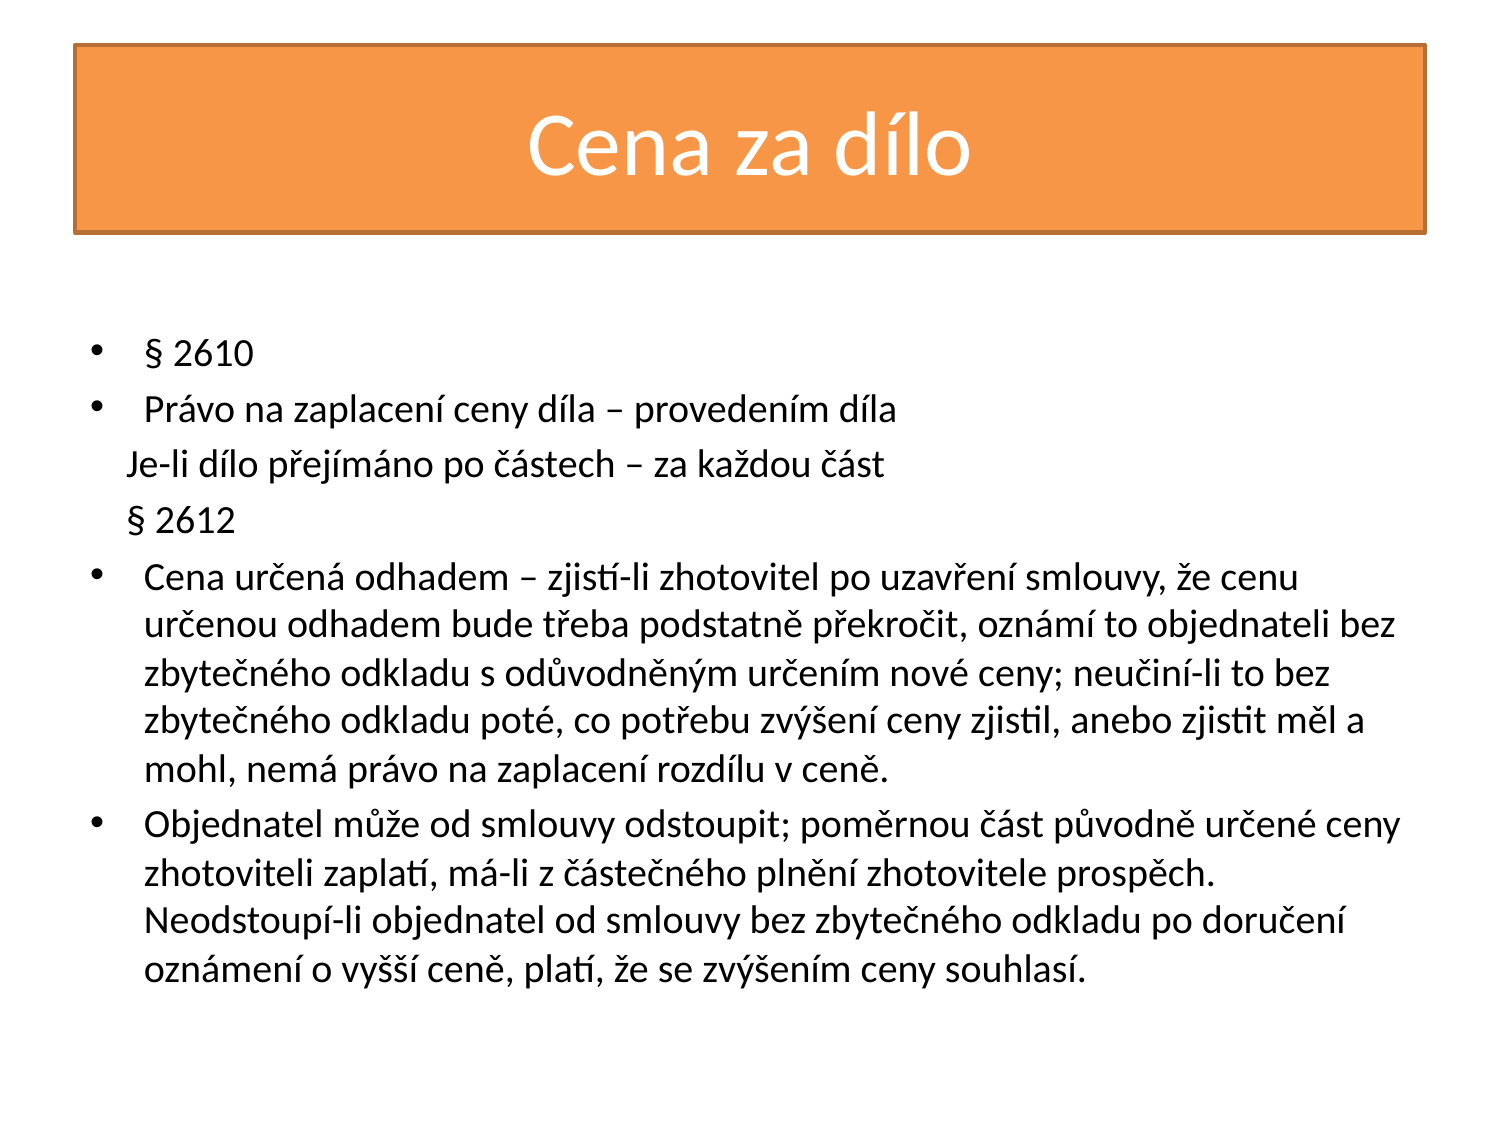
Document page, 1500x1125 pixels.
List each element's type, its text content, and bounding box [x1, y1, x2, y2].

list § 2610 Právo na zaplacení ceny díla – provedením díla Je-li dílo přejímáno po částech – za každou část § 2612 Cena určená odhadem – zjistí-li zhotovitel po uzavření smlouvy, že cenu určenou odhadem bude třeba podstatně překročit, oznámí to objednateli bez zbytečného odkladu s odůvodněným určením nové ceny; neučiní-li to bez zbytečného odkladu poté, co potřebu zvýšení ceny zjistil, anebo zjistit měl a mohl, nemá právo na zaplacení rozdílu v ceně. Objednatel může od smlouvy odstoupit; poměrnou část původně určené ceny zhotoviteli zaplatí, má-li z částečného plnění zhotovitele prospěch. Neodstoupí-li objednatel od smlouvy bez zbytečného odkladu po doručení oznámení o vyšší ceně, platí, že se zvýšením ceny souhlasí. [75, 262, 1425, 1005]
title Cena za dílo [73, 43, 1427, 235]
